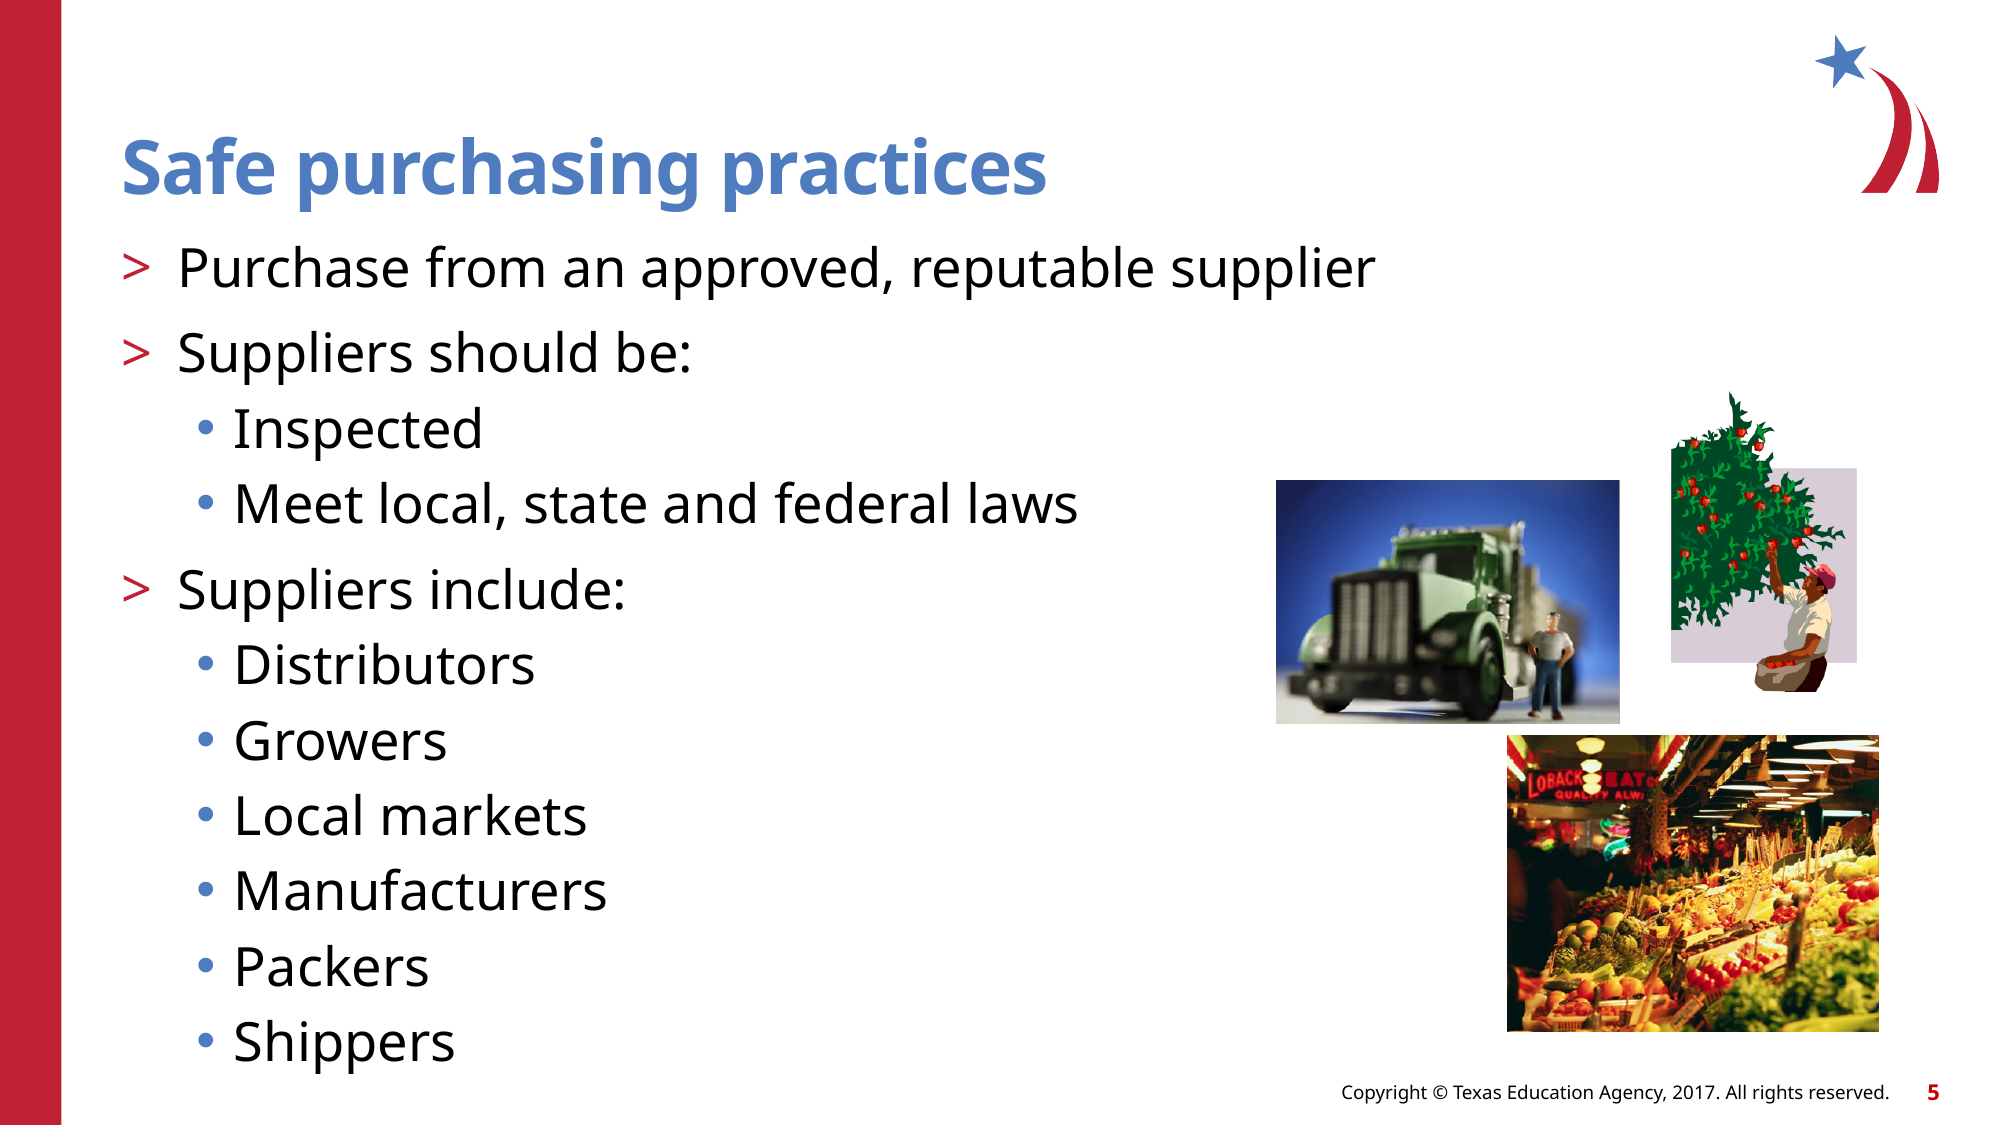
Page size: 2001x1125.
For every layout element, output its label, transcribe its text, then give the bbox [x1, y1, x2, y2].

picture [1814, 34, 1939, 193]
picture [1276, 390, 1879, 1033]
title Safe purchasing practices [121, 66, 1772, 211]
list Purchase from an approved, reputable supplier Suppliers should be: Inspected Meet local, state and federal laws Suppliers include: Distributors Growers Local markets Manufacturers Packers Shippers [121, 233, 1936, 1010]
